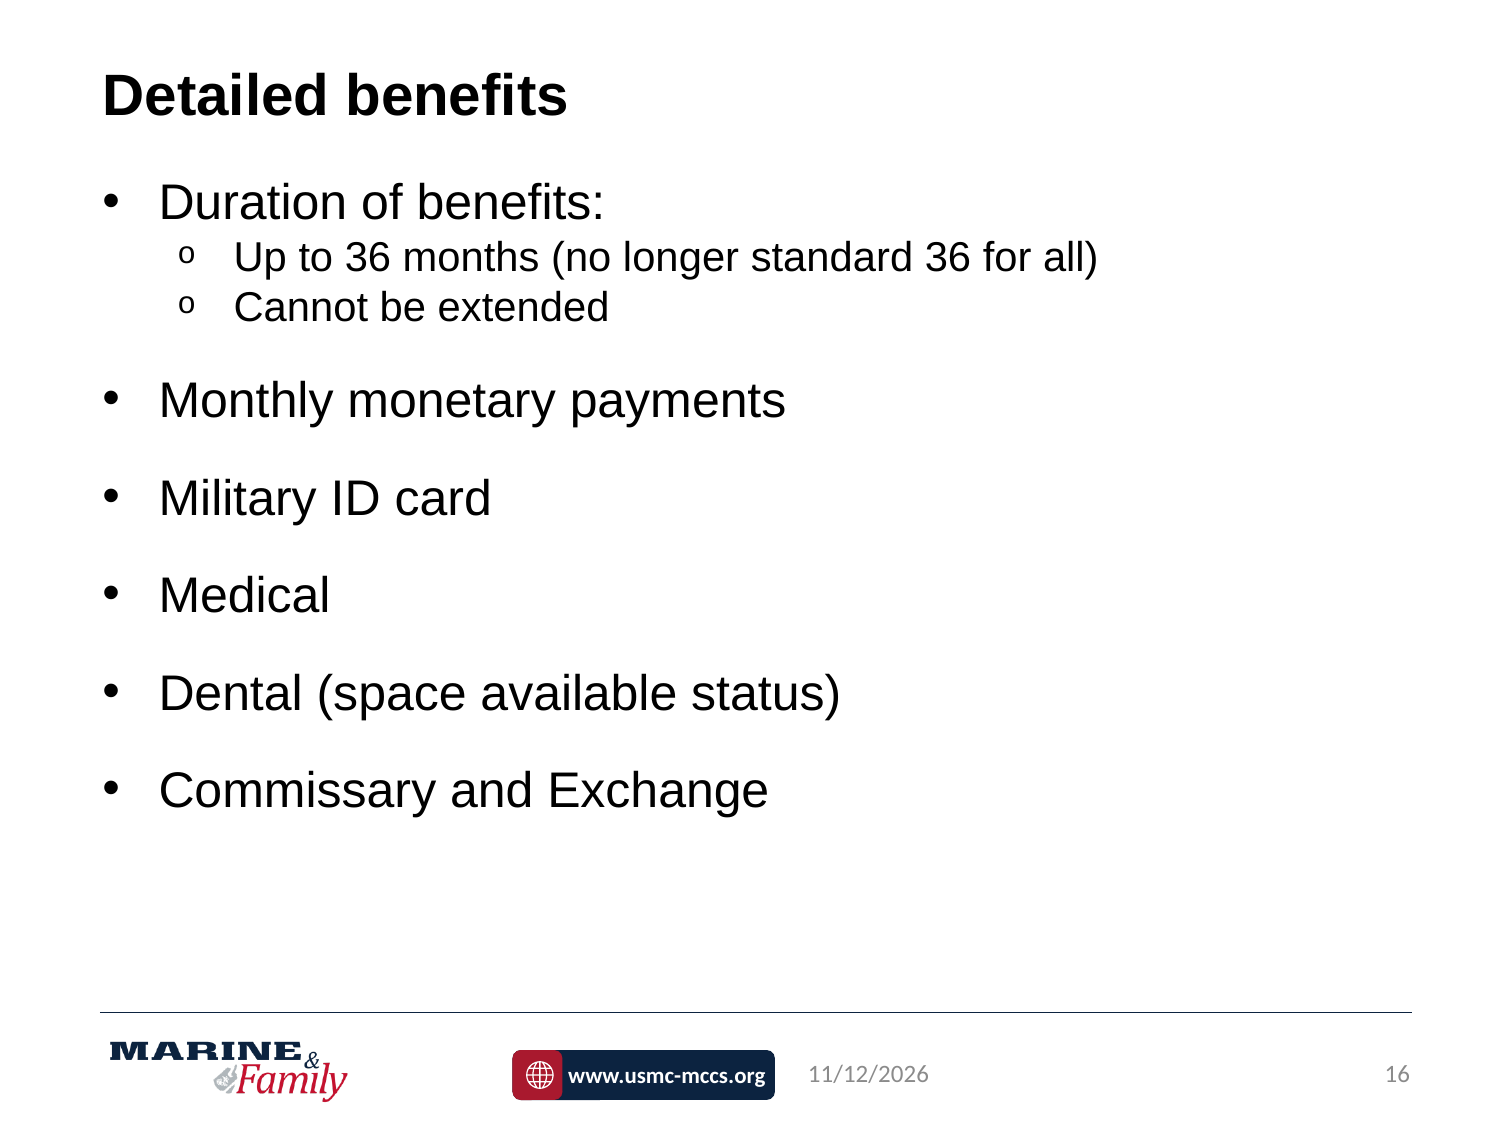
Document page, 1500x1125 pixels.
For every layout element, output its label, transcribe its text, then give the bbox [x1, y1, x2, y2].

text_box Duration of benefits: Up to 36 months (no longer standard 36 for all) Cannot be extended Monthly monetary payments Military ID card Medical Dental (space available status) Commissary and Exchange [87, 162, 1410, 825]
list Detailed benefits [87, 50, 1425, 150]
slide_number 16 [1299, 1042, 1425, 1103]
picture [102, 1029, 351, 1113]
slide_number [787, 1042, 950, 1103]
